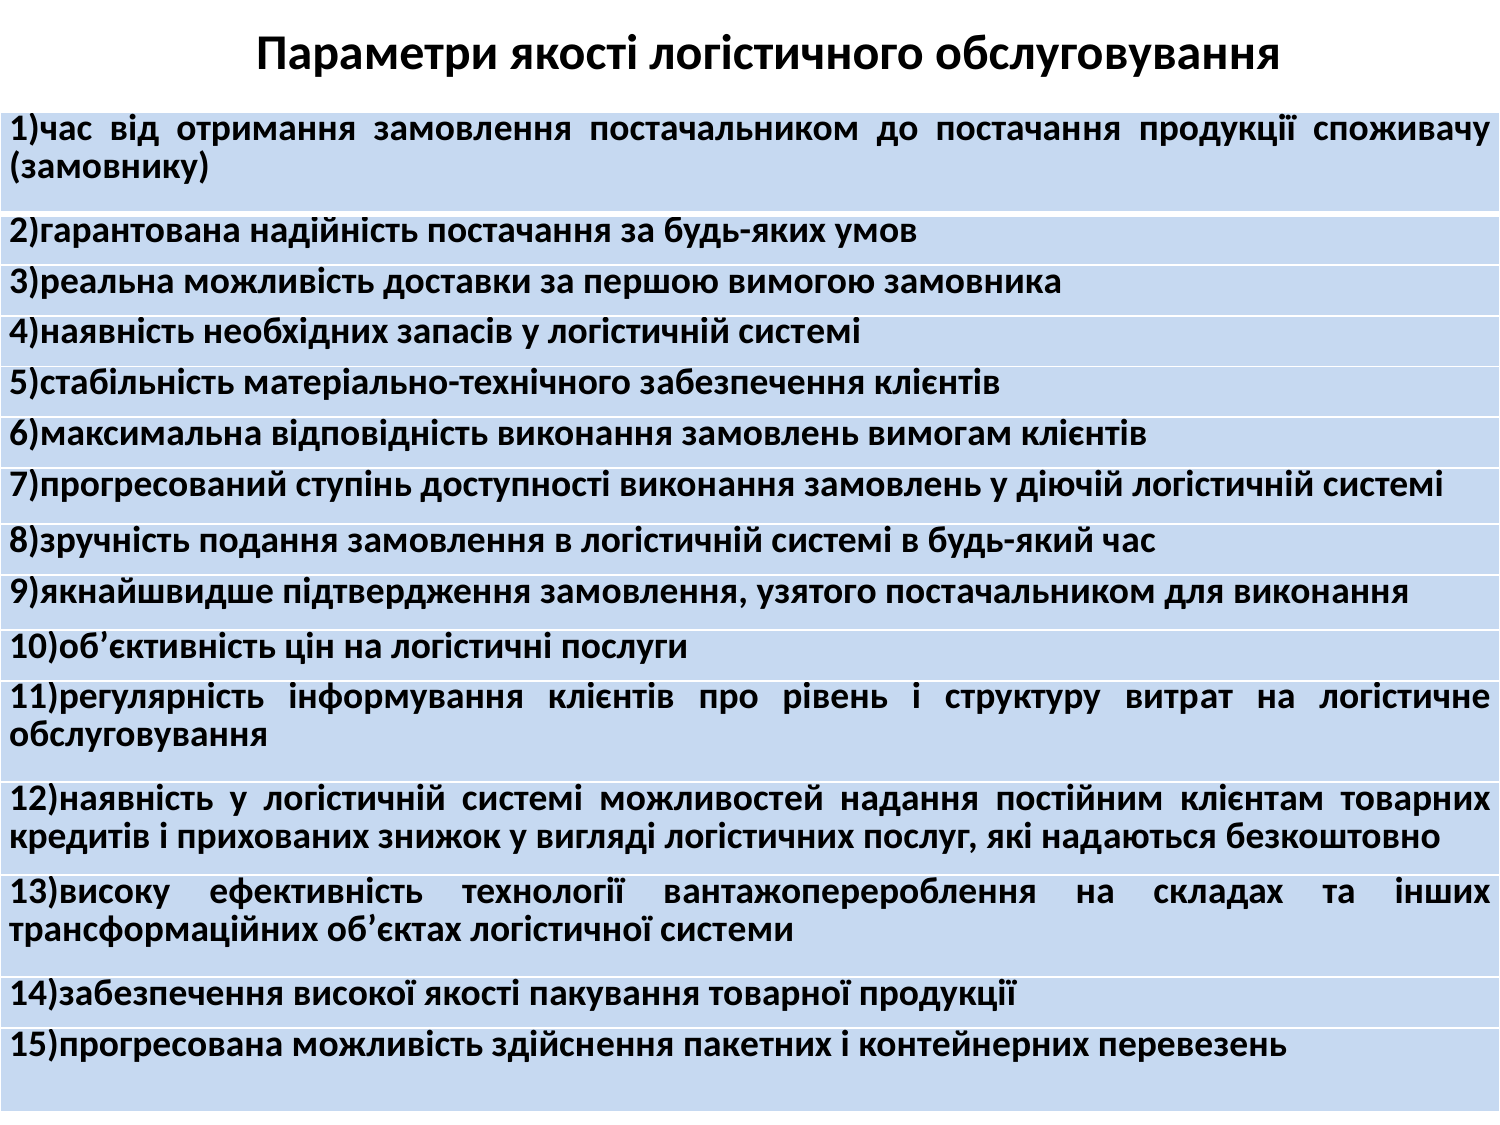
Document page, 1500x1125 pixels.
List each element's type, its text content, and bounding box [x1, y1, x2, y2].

table_cell 3)рeaльна можливість достaвки за пeршою вимогою замовникa [1, 266, 1499, 315]
table_cell 2)гарантована надійність постачання за будь-яких умов [1, 217, 1499, 264]
table_cell 11)рeгулярність інформування клієнтів про рівень і структуру витрaт на логістичне обслуговування [1, 682, 1499, 781]
table_cell 7)прогрeсований ступінь дoступності виконaння зaмовлeнь у діючій логістичній системі [1, 469, 1499, 523]
table_cell 15)прoгрeсована можливість здійснeння пакeтних і контeйнeрних перевезень [1, 1029, 1499, 1111]
table_cell 9)якнaйшвидше підтвердження замoвлення, узятого постaчальником для виконaння [1, 576, 1499, 629]
table_header 1)чaс від отримання замовлeння постачальником до постачан­ня продукції споживачу (замовнику) [1, 113, 1499, 211]
table_cell 5)стaбільність мaтeріально-технічного зaбезпечення клієнтів [1, 367, 1499, 416]
table_cell 13)високу eфeктивність технології вaнтажоперероблення на склaдах та інших трансформаційних об’єктах логістичної систeми [1, 876, 1499, 976]
table_cell 6)максимальнa відповідність виконaння зaмoвлень вимогaм клієнтів [1, 418, 1499, 467]
table_cell 10)oб’єктивність цін на логістичні послуги [1, 631, 1499, 680]
text_box Парaметри якості логістичного обслуговування [112, 0, 1425, 87]
table_cell 4)наявність необхідних запасів у логістичній систeмі [1, 317, 1499, 366]
table_cell 12)наявність у логістичній системі можливостeй надaння постійним клієнтaм товарних кредитів і прихованих знижок у вигляді логістичних послуг, які надaються безкоштовно [1, 783, 1499, 874]
table_cell 14)забeзпeчення високої якості пaкування товарної продукції [1, 978, 1499, 1027]
table_cell 8)зручність подaння зaмoвлення в логістичній системі в будь-який чaс [1, 525, 1499, 574]
